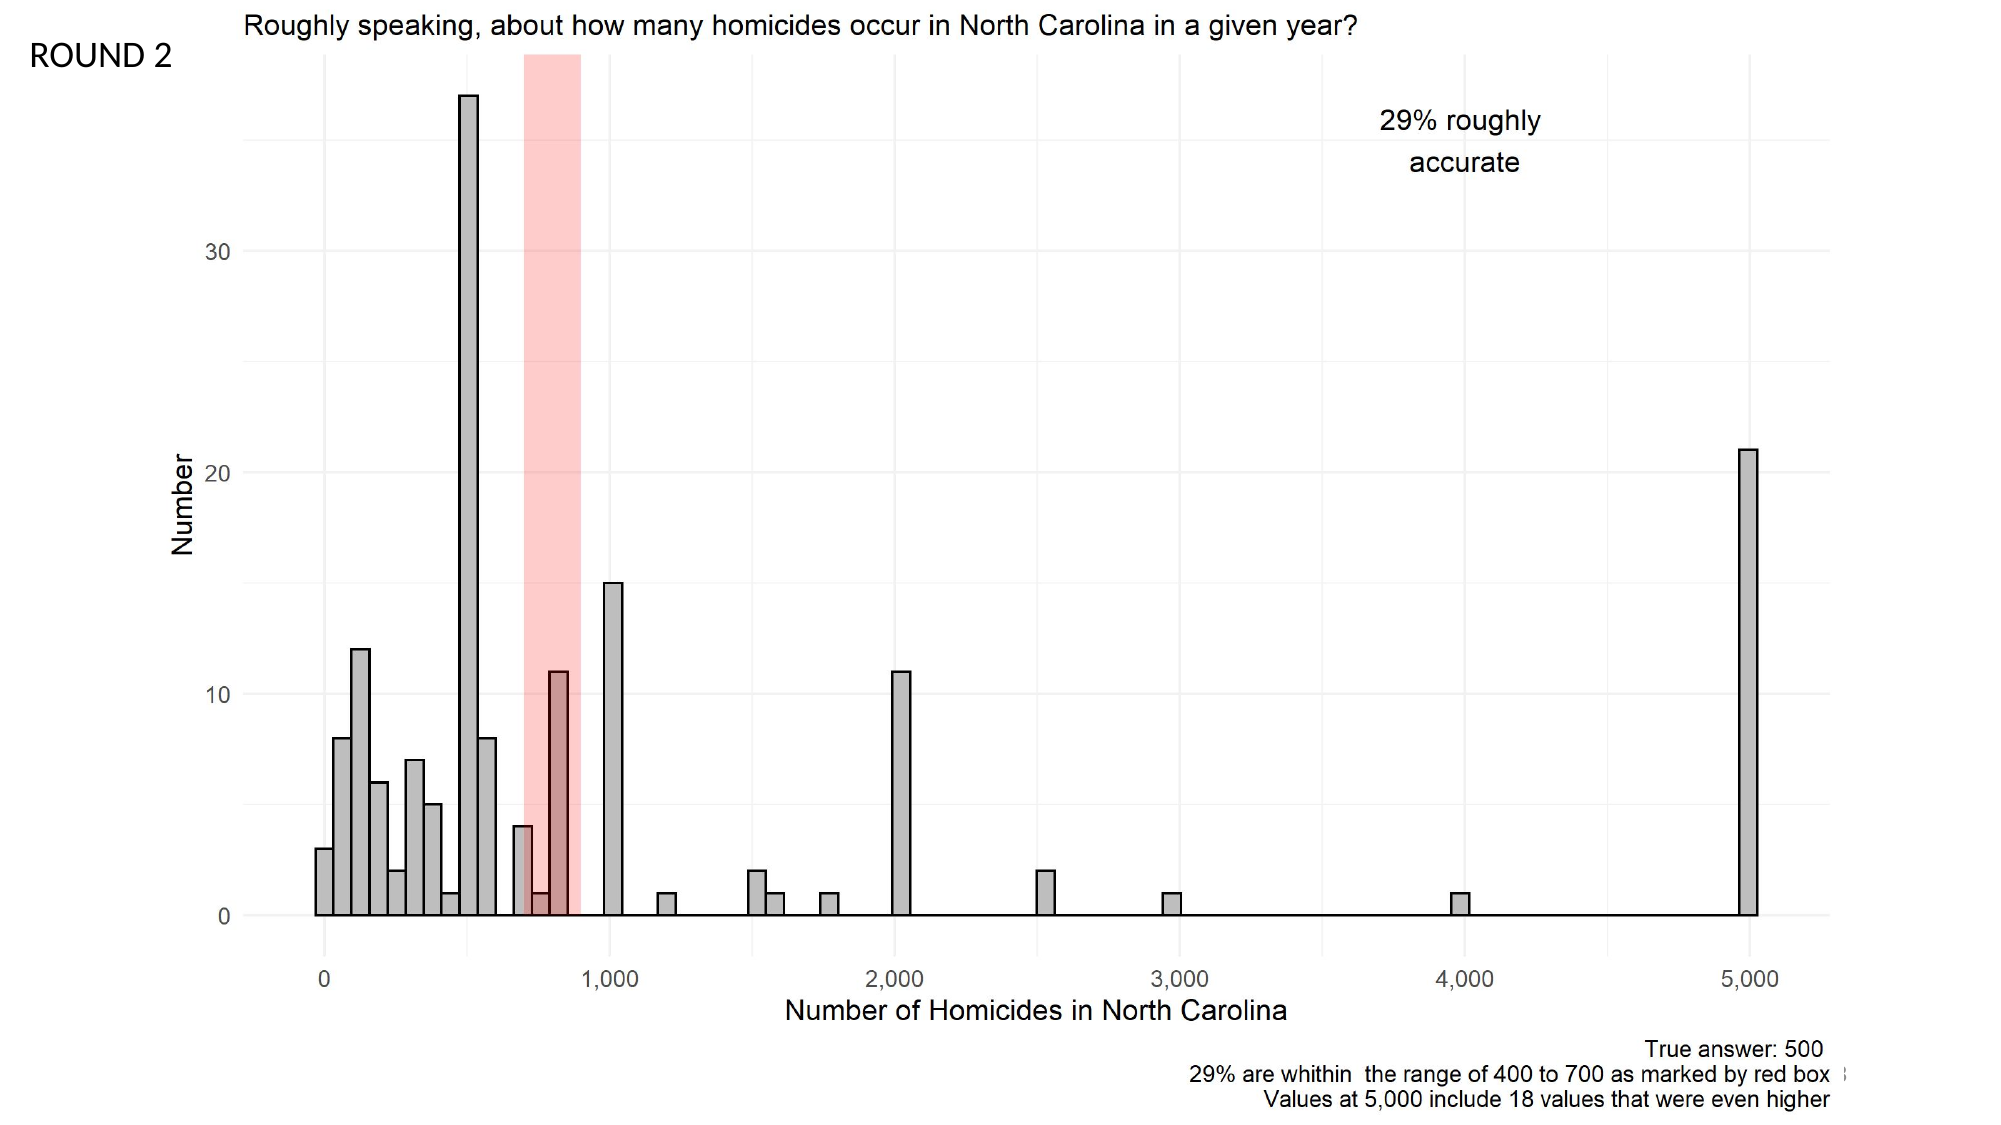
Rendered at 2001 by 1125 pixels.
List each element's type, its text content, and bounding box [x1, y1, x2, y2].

picture [156, 0, 1844, 1125]
text_box ROUND 2 [14, 22, 156, 83]
slide_number 23 [1844, 1042, 1863, 1103]
